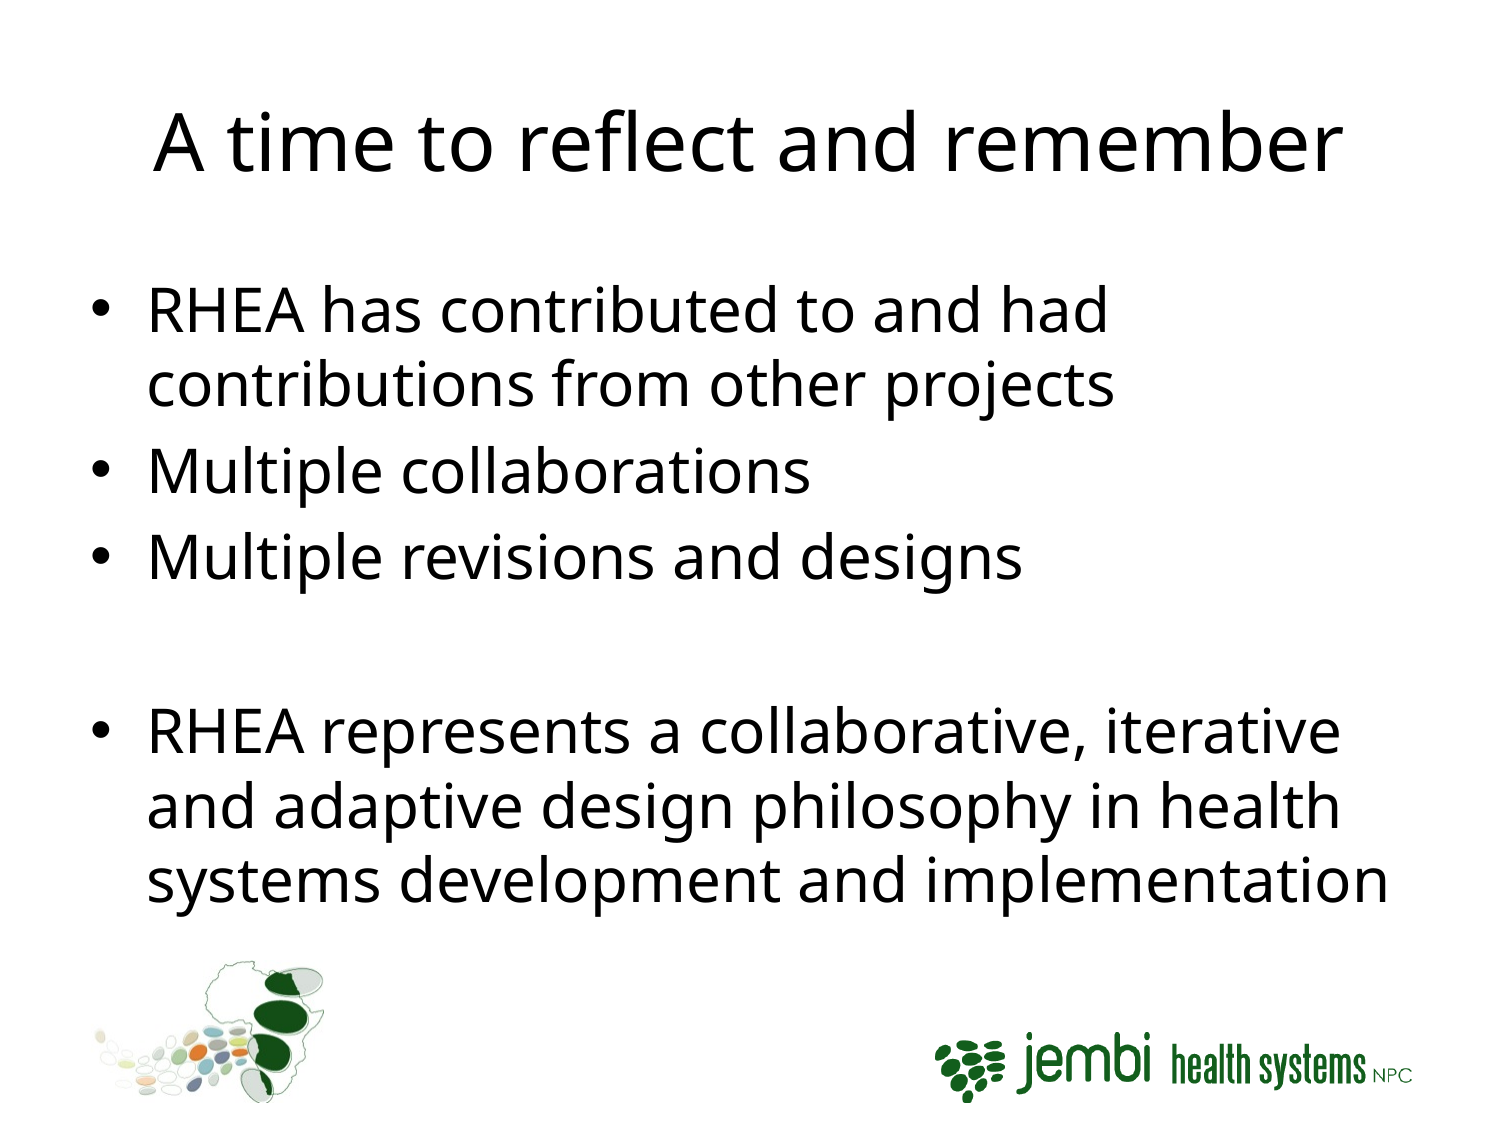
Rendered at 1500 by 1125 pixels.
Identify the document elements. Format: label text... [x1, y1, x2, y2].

picture [75, 960, 324, 1103]
list RHEA has contributed to and had contributions from other projects Multiple collaborations Multiple revisions and designs RHEA represents a collaborative, iterative and adaptive design philosophy in health systems development and implementation [75, 262, 1425, 934]
picture [933, 1031, 1425, 1103]
title A time to reflect and remember [75, 45, 1425, 233]
